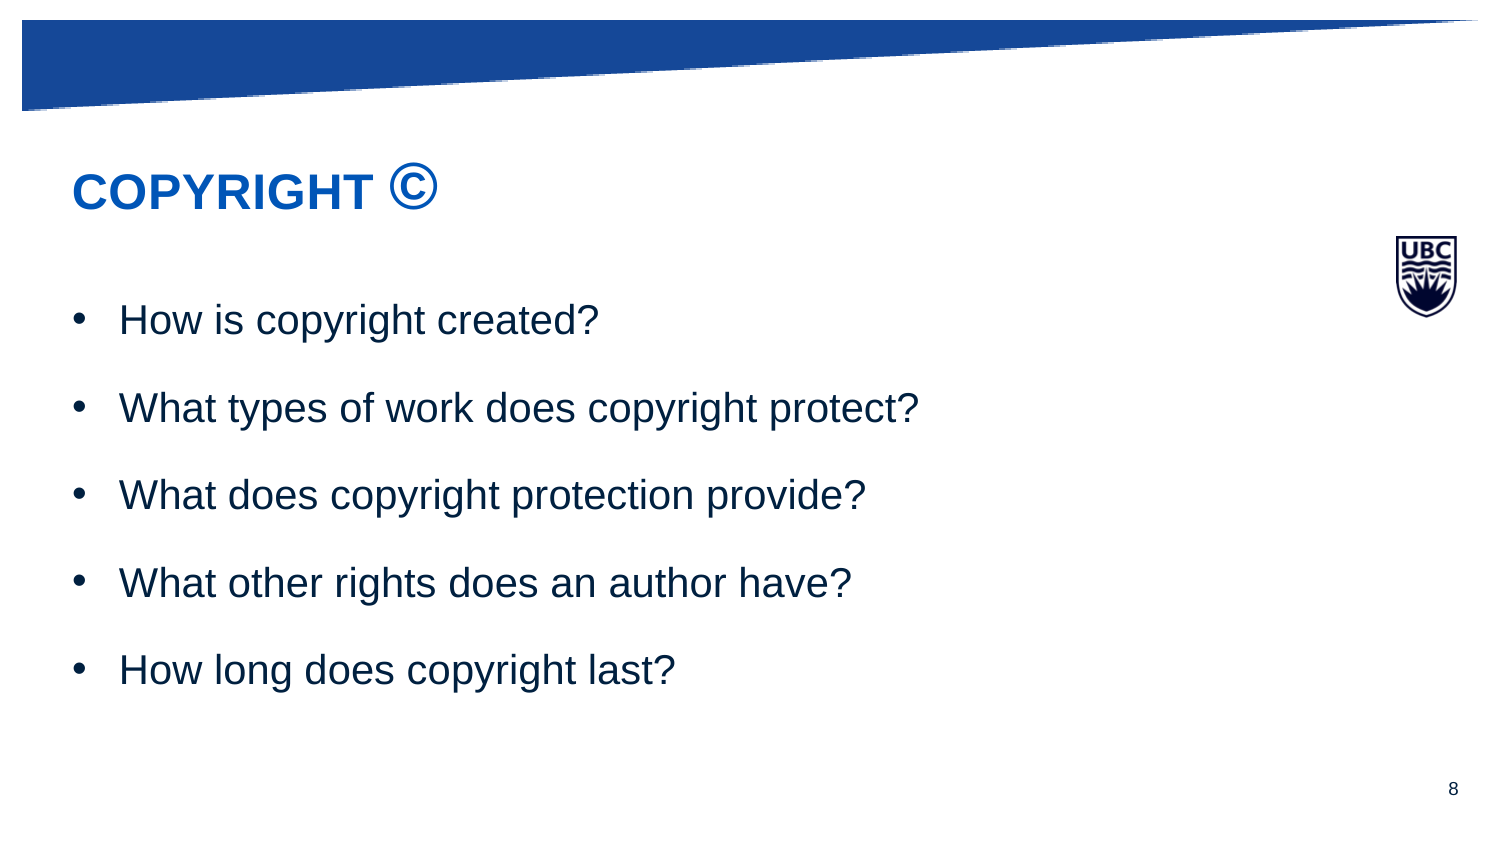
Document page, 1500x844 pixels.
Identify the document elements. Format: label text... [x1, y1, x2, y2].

picture [21, 19, 1478, 111]
list How is copyright created? What types of work does copyright protect? What does copyright protection provide? What other rights does an author have? How long does copyright last? [71, 293, 1329, 793]
text_box Copyright © [71, 150, 1329, 253]
picture [1396, 236, 1457, 318]
